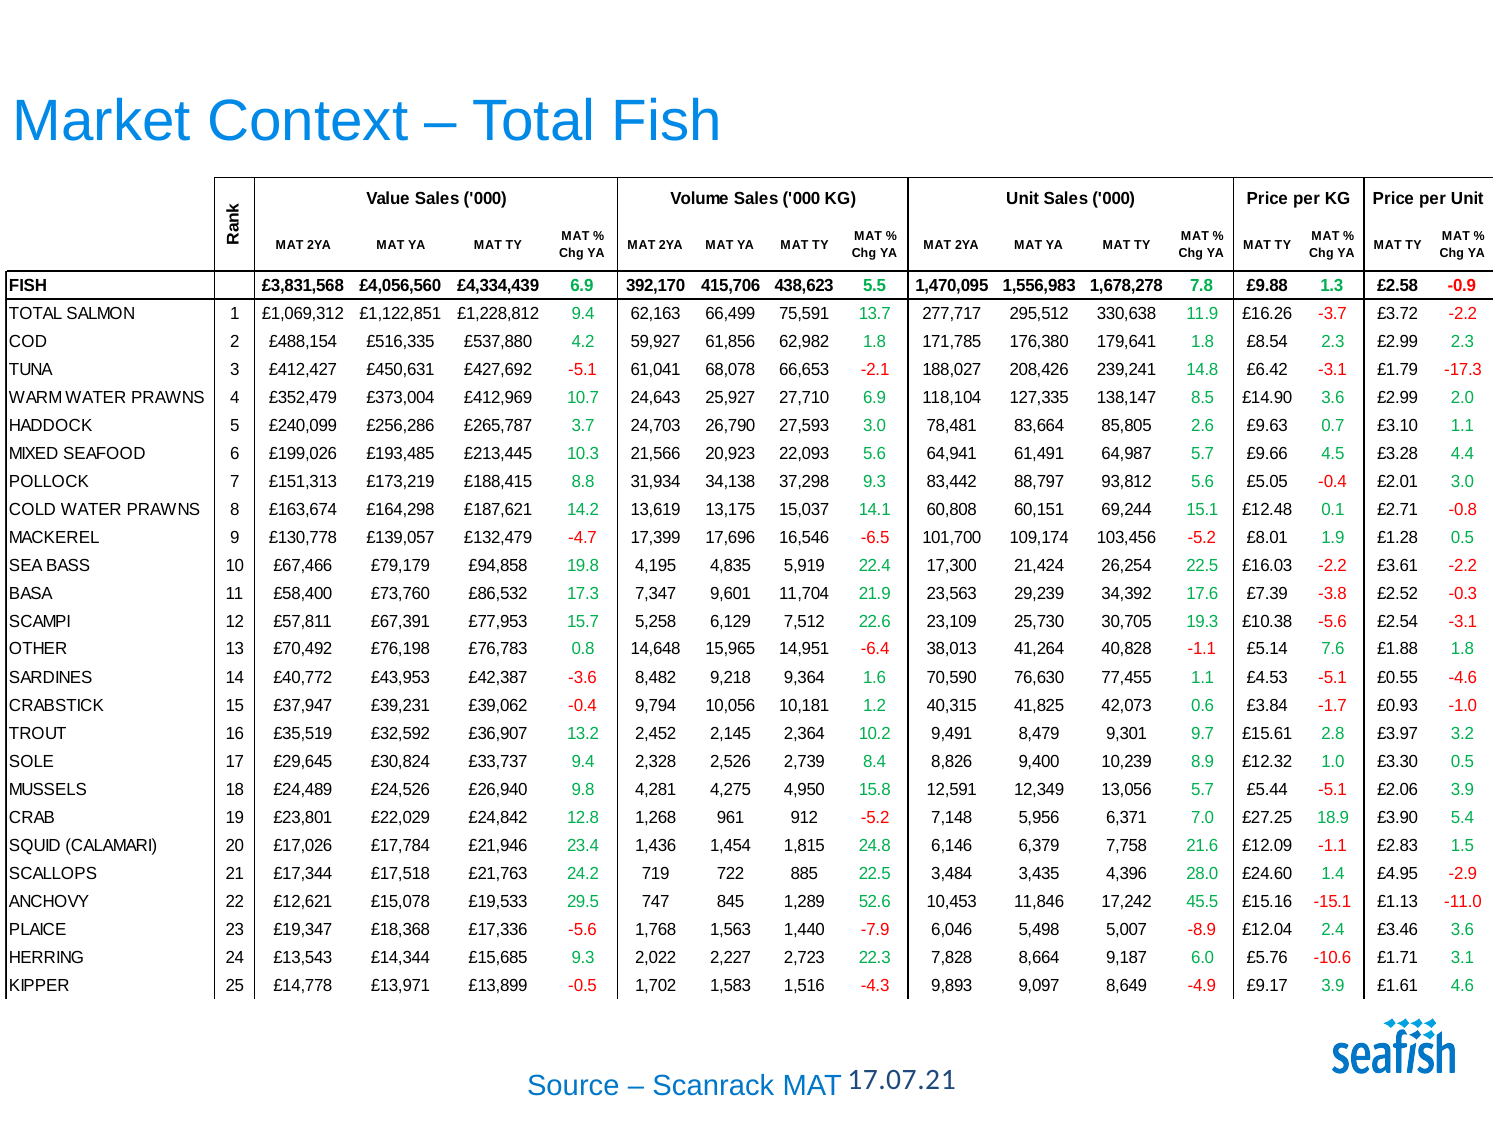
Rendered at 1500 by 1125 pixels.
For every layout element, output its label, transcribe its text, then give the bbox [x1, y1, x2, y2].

picture [720, 1064, 1082, 1106]
text_box Source – Scanrack MAT [0, 1059, 857, 1109]
picture [1407, 1018, 1417, 1022]
picture [1332, 1018, 1455, 1074]
title Market Context – Total Fish [0, 79, 1498, 156]
picture [5, 176, 1495, 1001]
